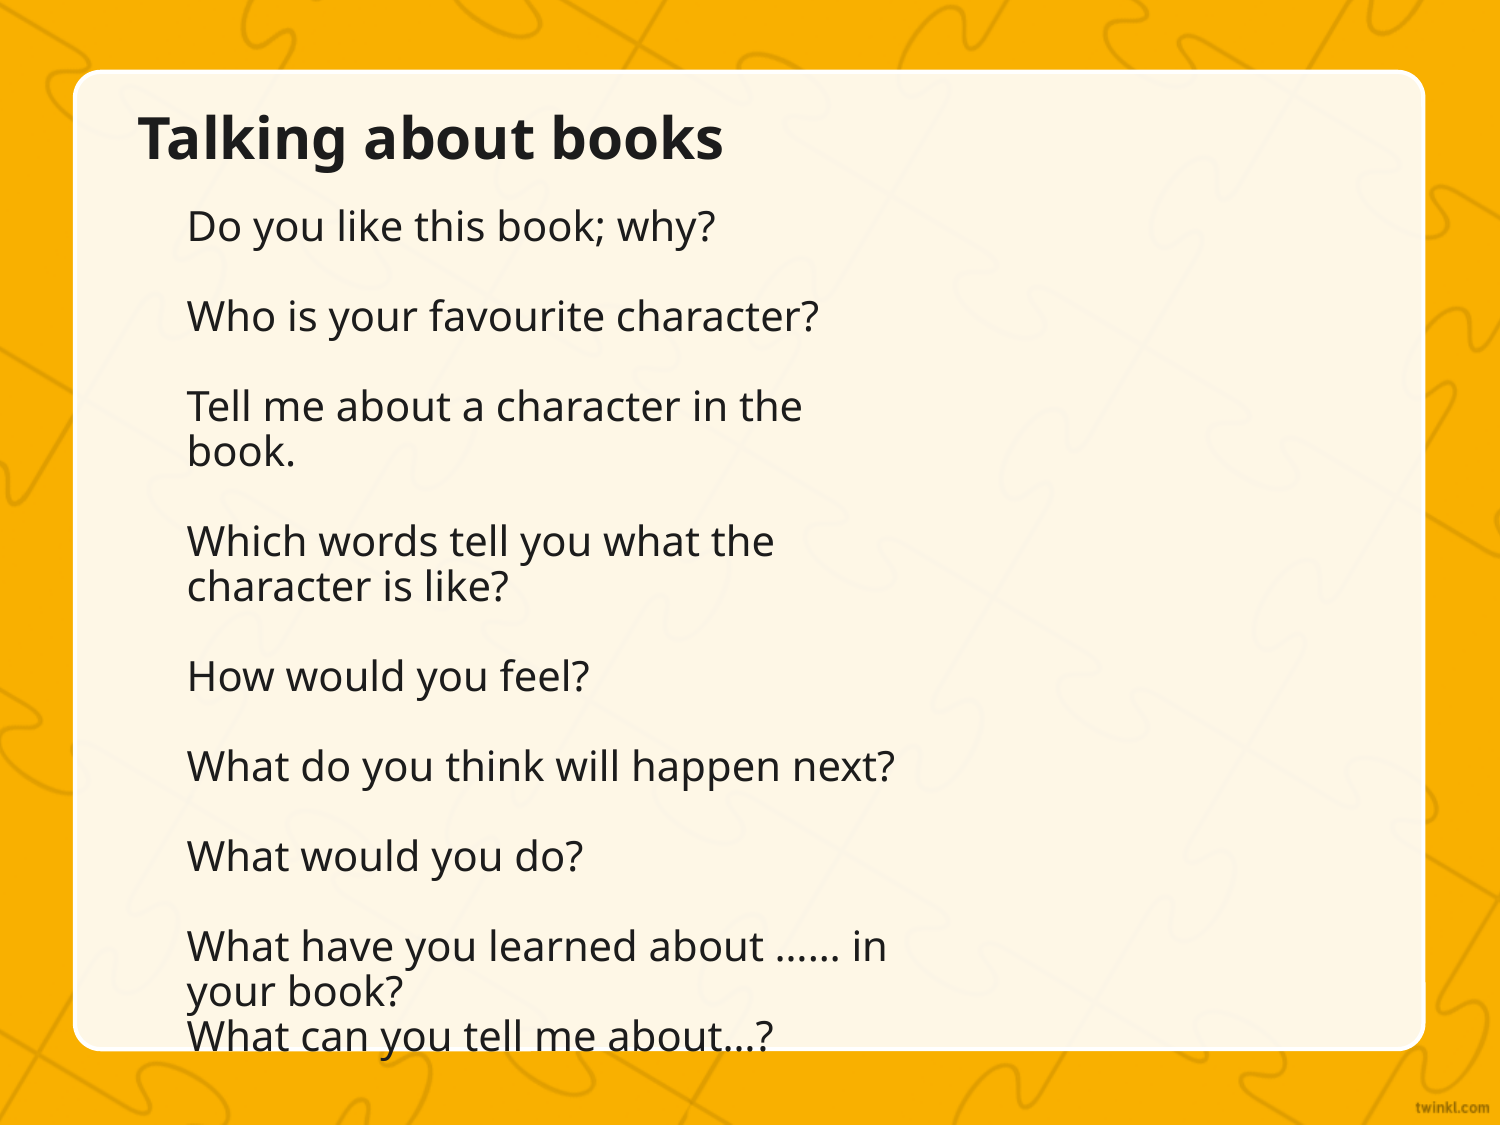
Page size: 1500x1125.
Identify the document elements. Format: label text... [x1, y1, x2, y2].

picture [0, 0, 1500, 1125]
text_box Do you like this book; why? Who is your favourite character? Tell me about a character in the book. Which words tell you what the character is like? How would you feel? What do you think will happen next? What would you do? What have you learned about …… in your book? What can you tell me about…? [171, 197, 922, 1068]
text_box Talking about books [123, 94, 740, 179]
